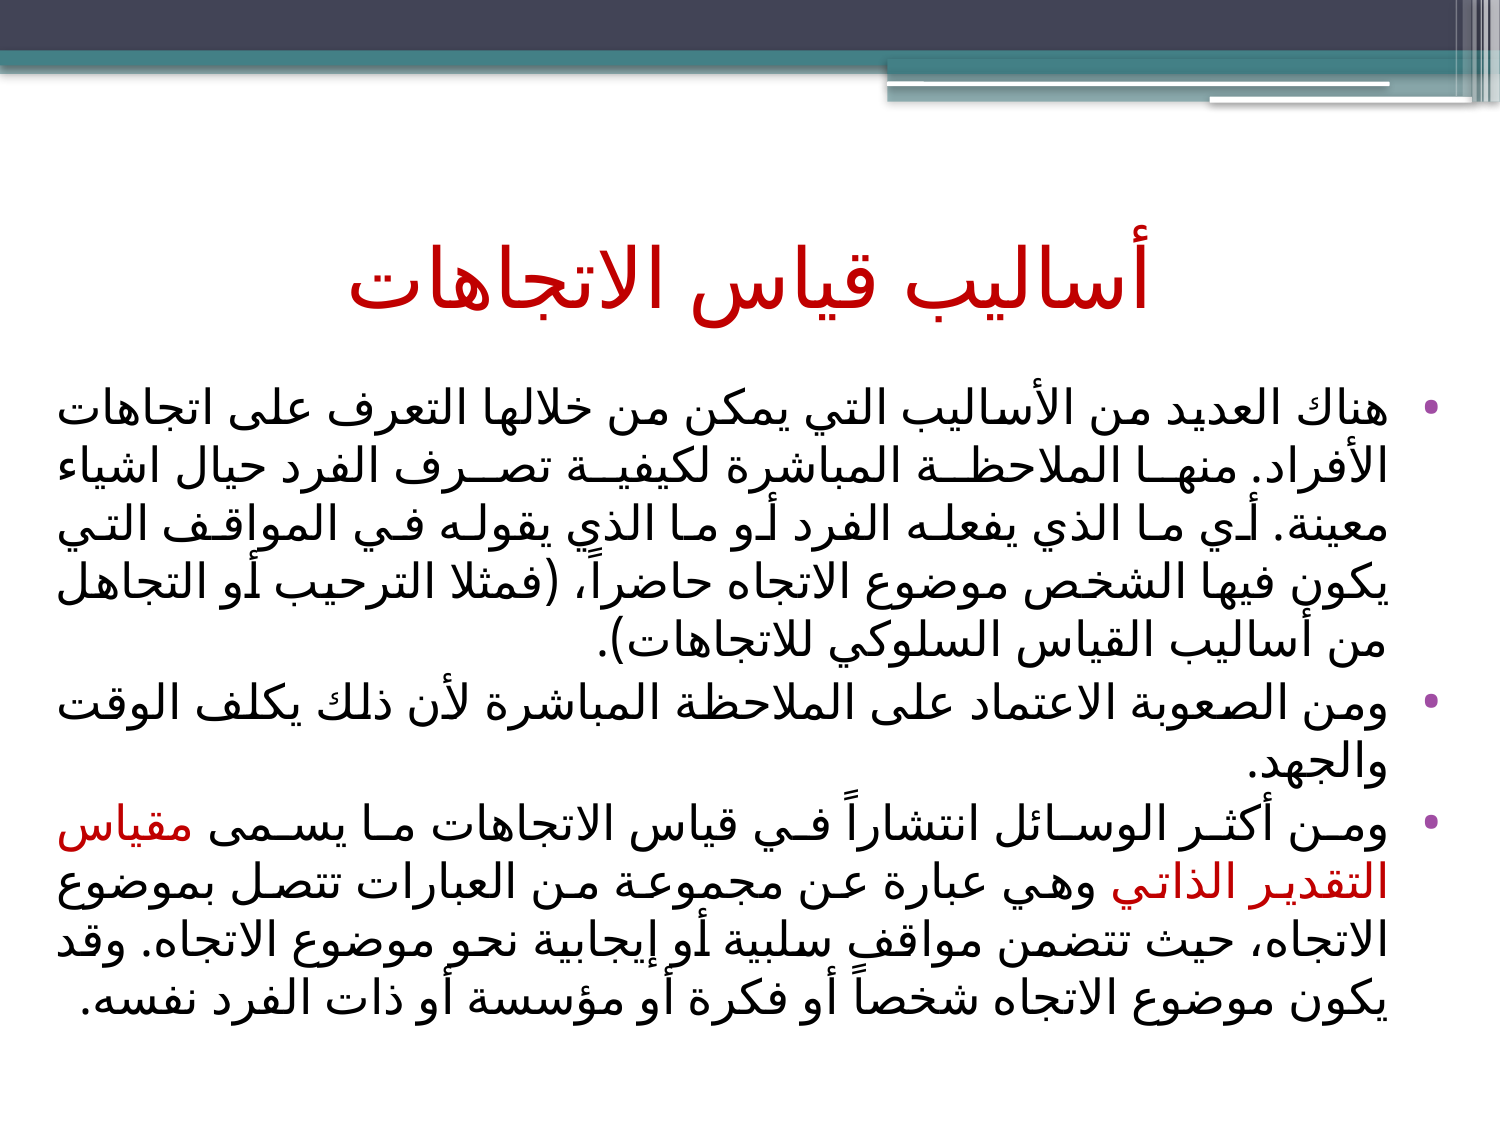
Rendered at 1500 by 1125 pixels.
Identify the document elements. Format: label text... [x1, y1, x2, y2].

list هناك العديد من الأساليب التي يمكن من خلالها التعرف على اتجاهات الأفراد. منها الملاحظة المباشرة لكيفية تصرف الفرد حيال اشياء معينة. أي ما الذي يفعله الفرد أو ما الذي يقوله في المواقف التي يكون فيها الشخص موضوع الاتجاه حاضراً، (فمثلا الترحيب أو التجاهل من أساليب القياس السلوكي للاتجاهات). ومن الصعوبة الاعتماد على الملاحظة المباشرة لأن ذلك يكلف الوقت والجهد. ومن أكثر الوسائل انتشاراً في قياس الاتجاهات ما يسمى مقياس التقدير الذاتي وهي عبارة عن مجموعة من العبارات تتصل بموضوع الاتجاه، حيث تتضمن مواقف سلبية أو إيجابية نحو موضوع الاتجاه. وقد يكون موضوع الاتجاه شخصاً أو فكرة أو مؤسسة أو ذات الفرد نفسه. [41, 368, 1459, 1079]
title أساليب قياس الاتجاهات [75, 187, 1425, 363]
